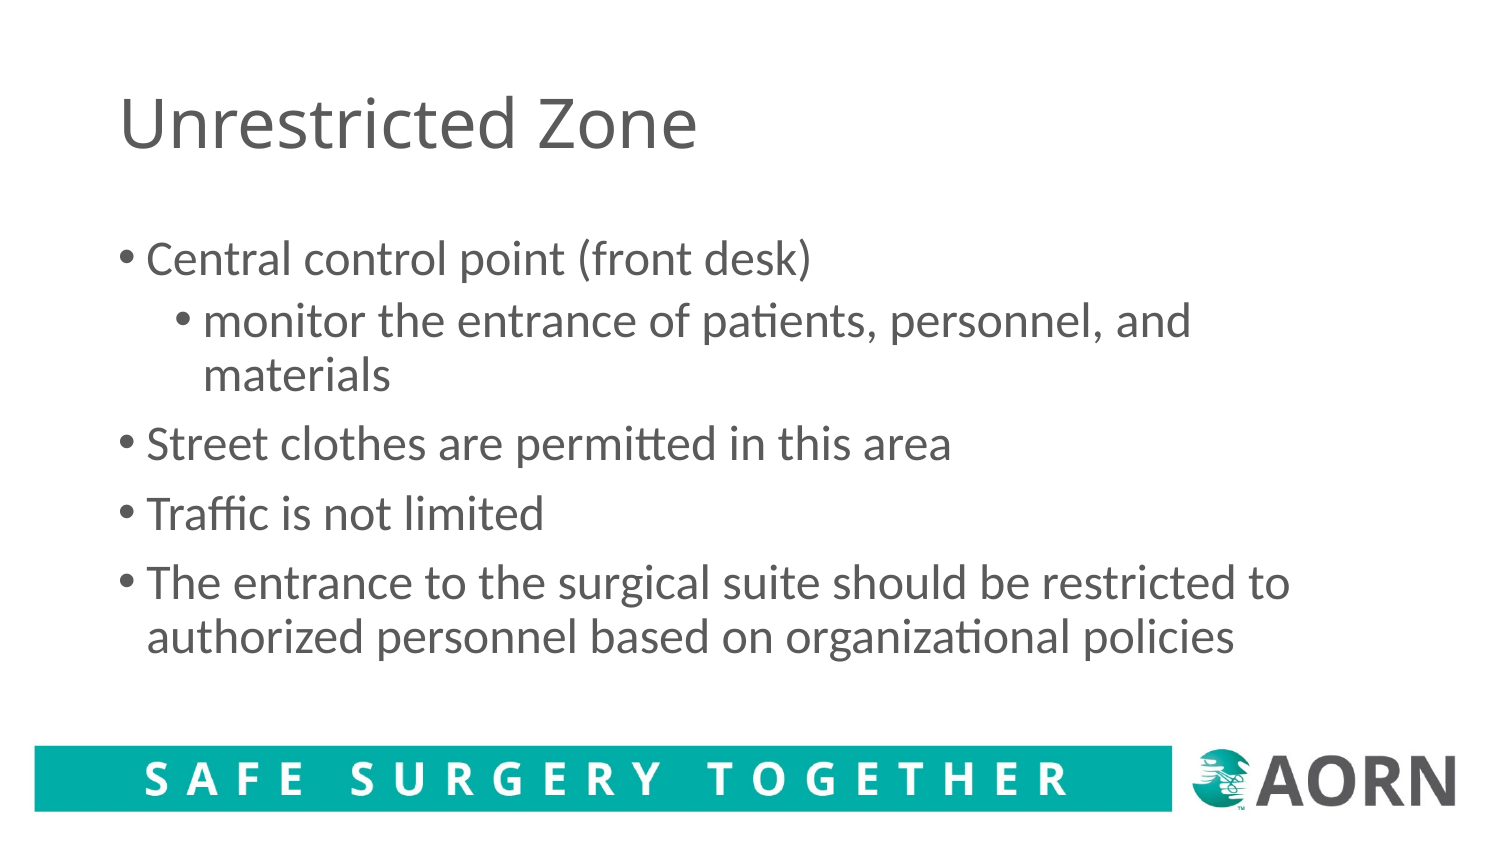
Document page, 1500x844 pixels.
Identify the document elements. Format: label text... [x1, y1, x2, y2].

list Central control point (front desk) monitor the entrance of patients, personnel, and materials Street clothes are permitted in this area Traffic is not limited The entrance to the surgical suite should be restricted to authorized personnel based on organizational policies [103, 224, 1397, 760]
title Unrestricted Zone [103, 44, 1397, 208]
picture [0, 707, 1495, 844]
